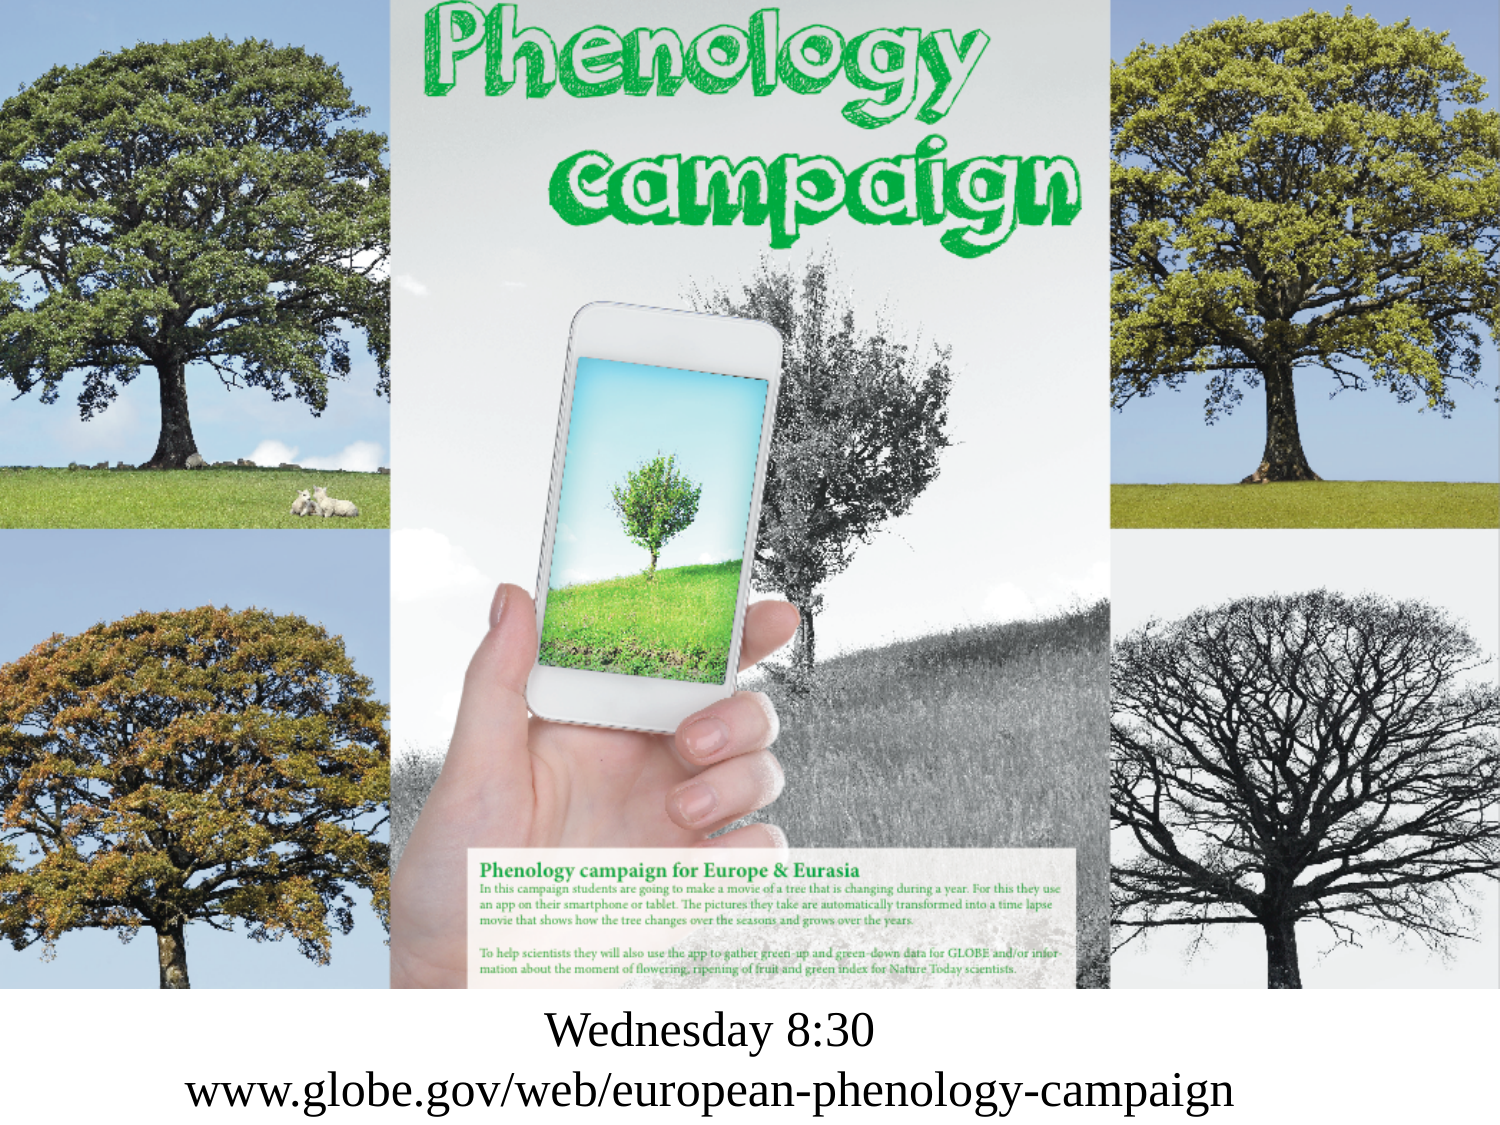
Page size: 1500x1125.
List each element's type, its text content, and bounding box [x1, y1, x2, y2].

picture [0, 0, 1500, 990]
text_box Wednesday 8:30 www.globe.gov/web/european-phenology-campaign [169, 999, 1250, 1124]
